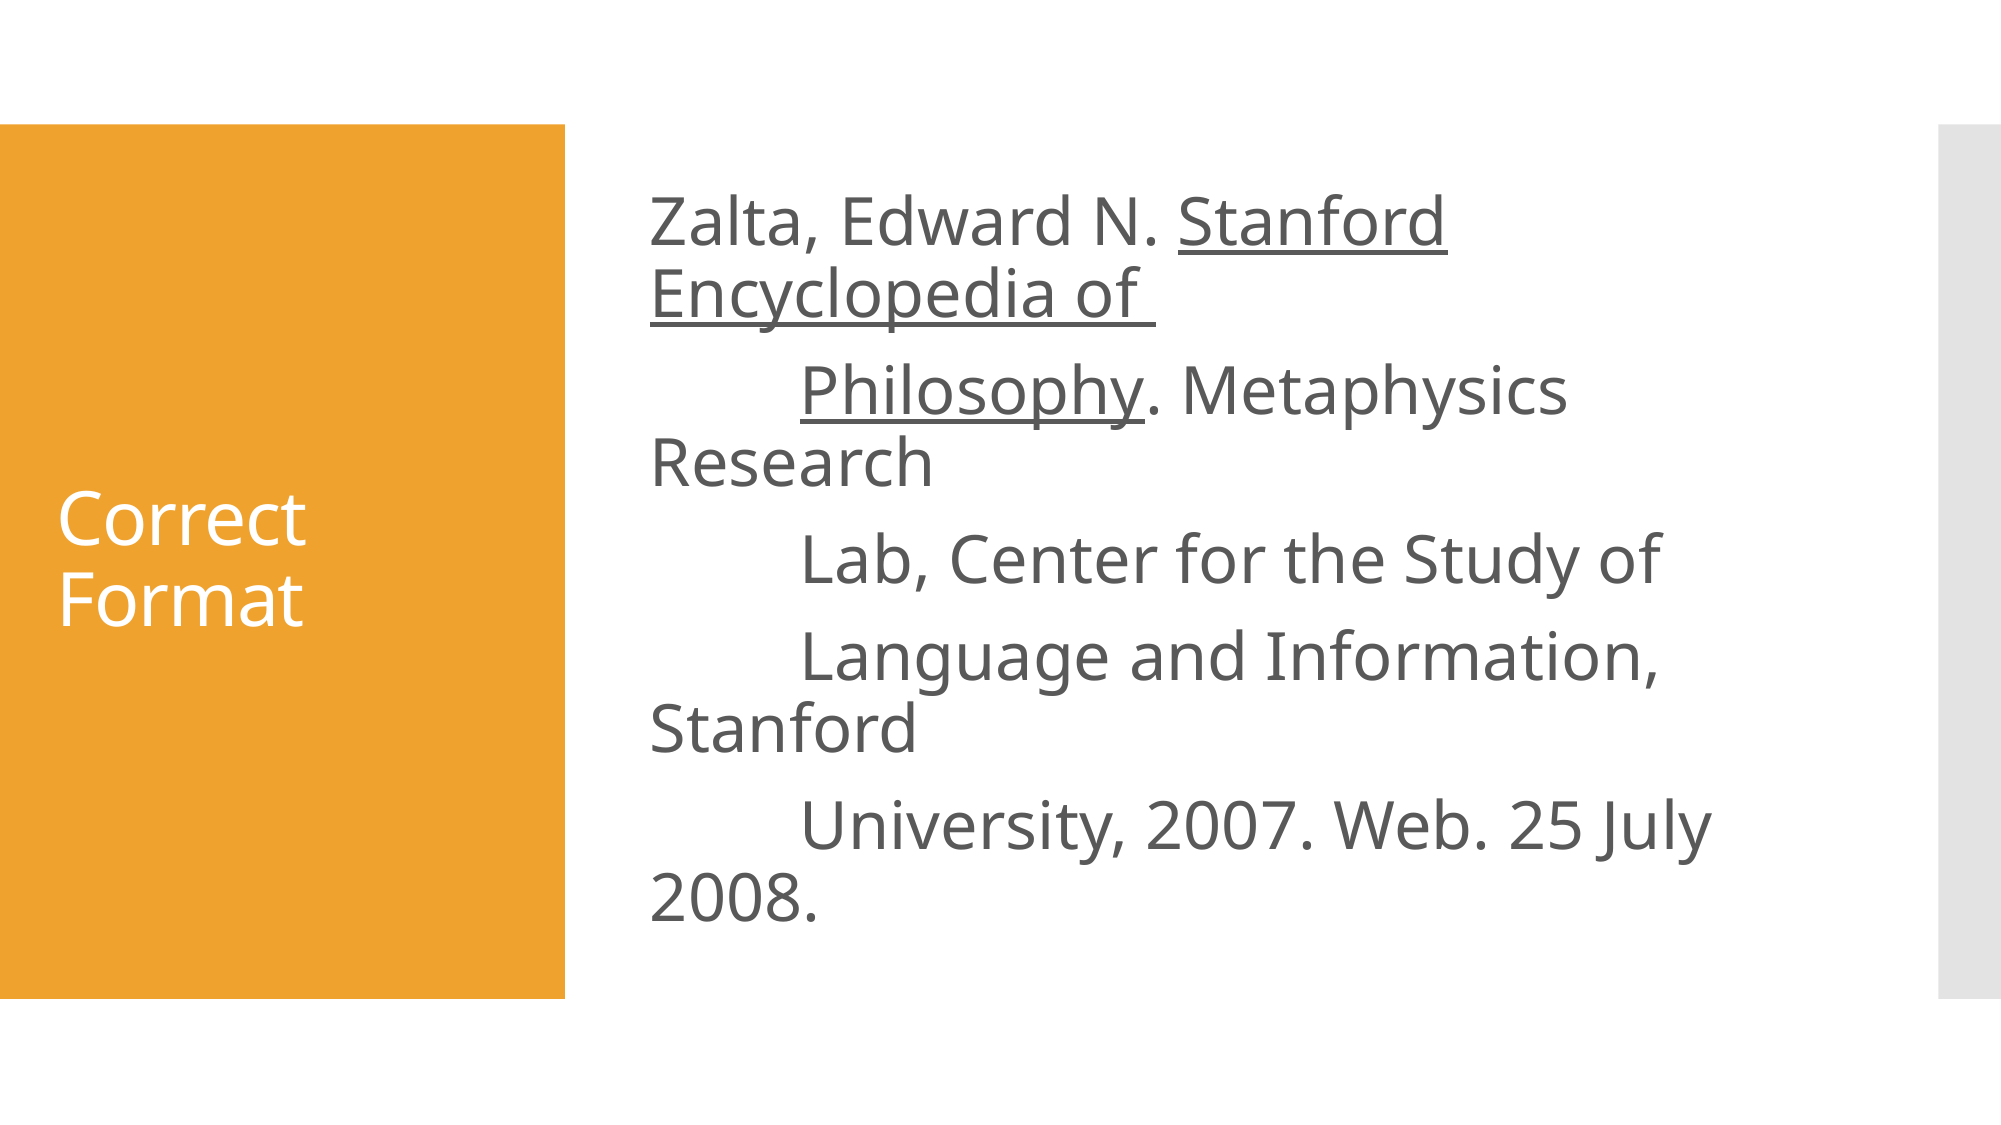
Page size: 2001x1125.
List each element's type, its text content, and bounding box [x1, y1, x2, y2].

title Correct Format [41, 184, 525, 940]
list Zalta, Edward N. Stanford Encyclopedia of Philosophy. Metaphysics Research Lab, Center for the Study of Language and Information, Stanford University, 2007. Web. 25 July 2008. [634, 141, 1835, 982]
